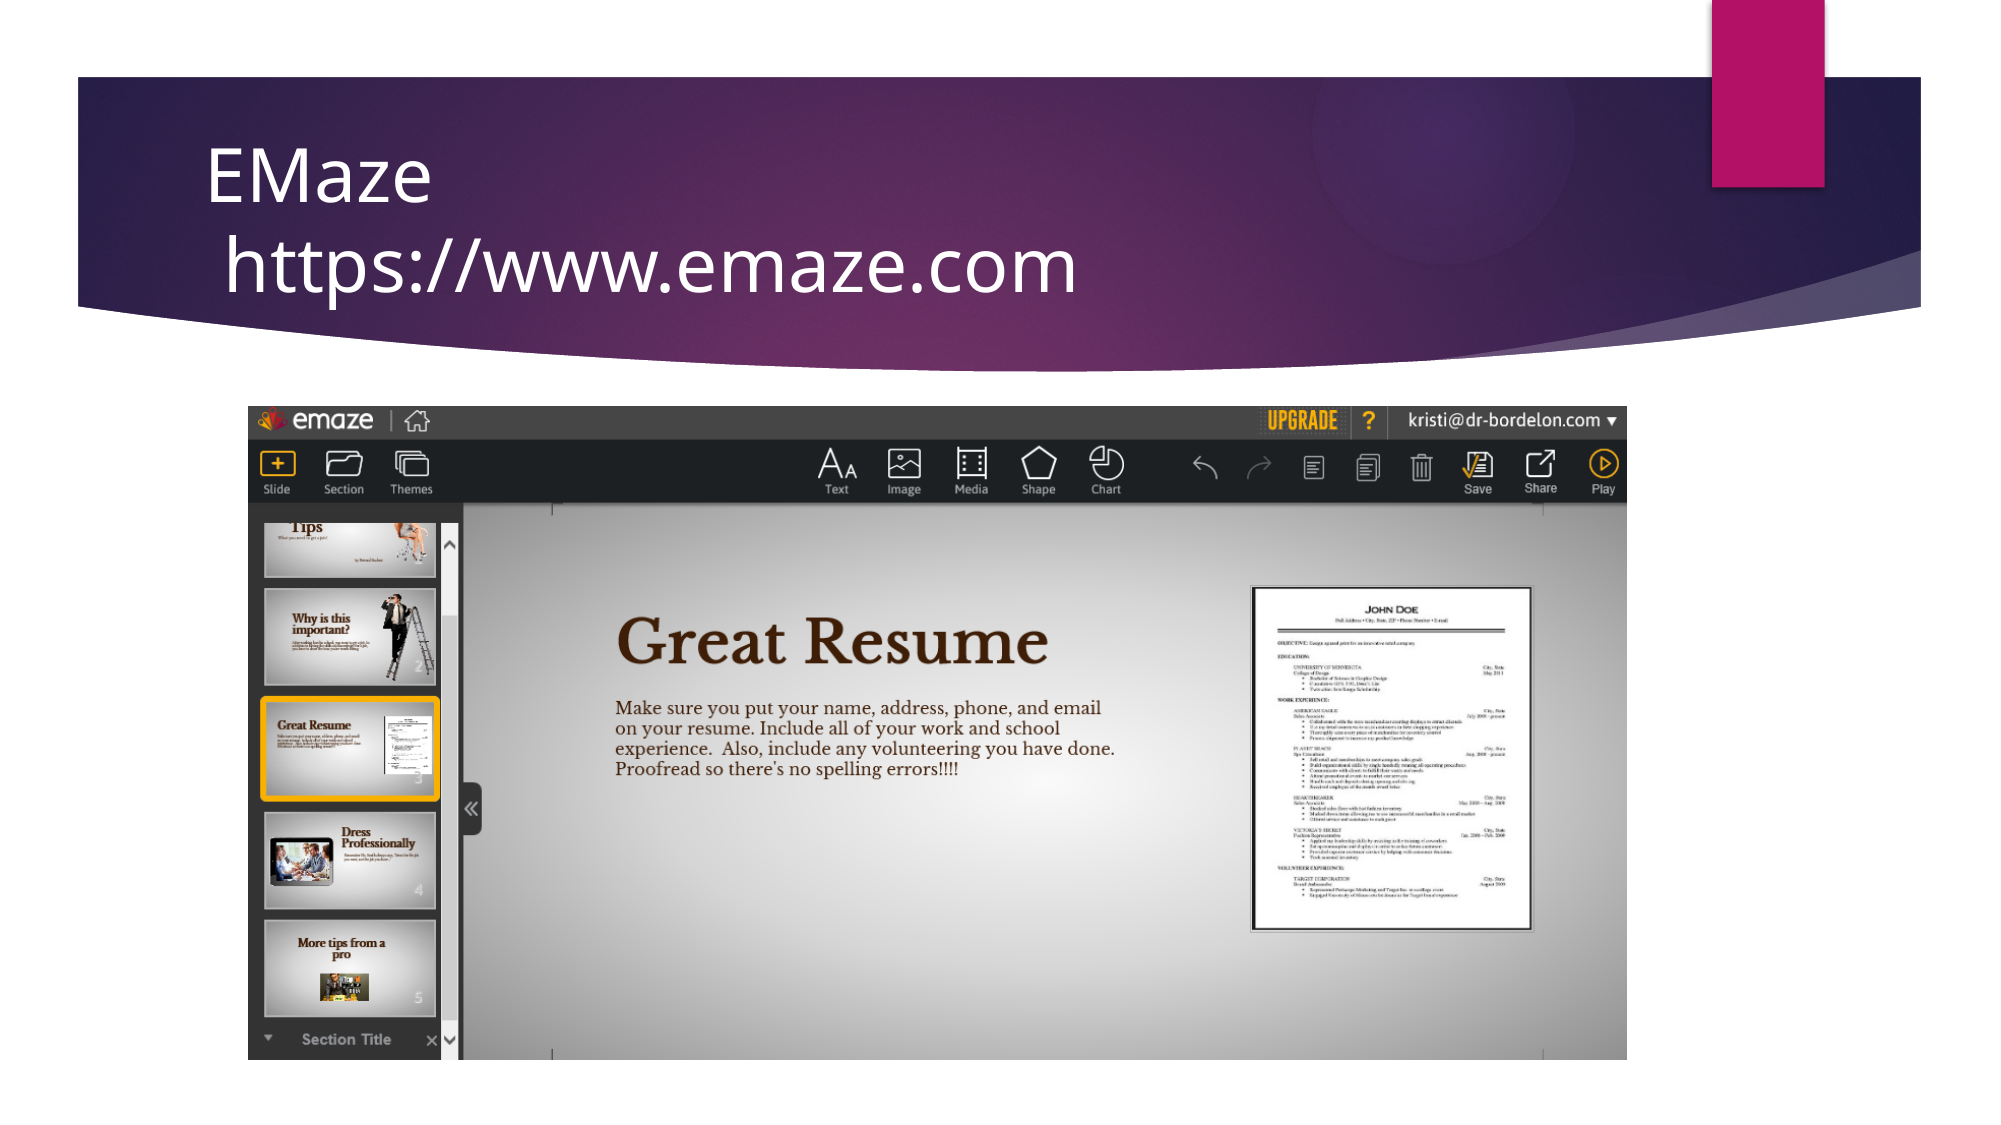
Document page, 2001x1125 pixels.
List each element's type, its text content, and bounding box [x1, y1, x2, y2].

picture [248, 405, 1627, 1060]
title EMaze https://www.emaze.com [189, 159, 1627, 276]
